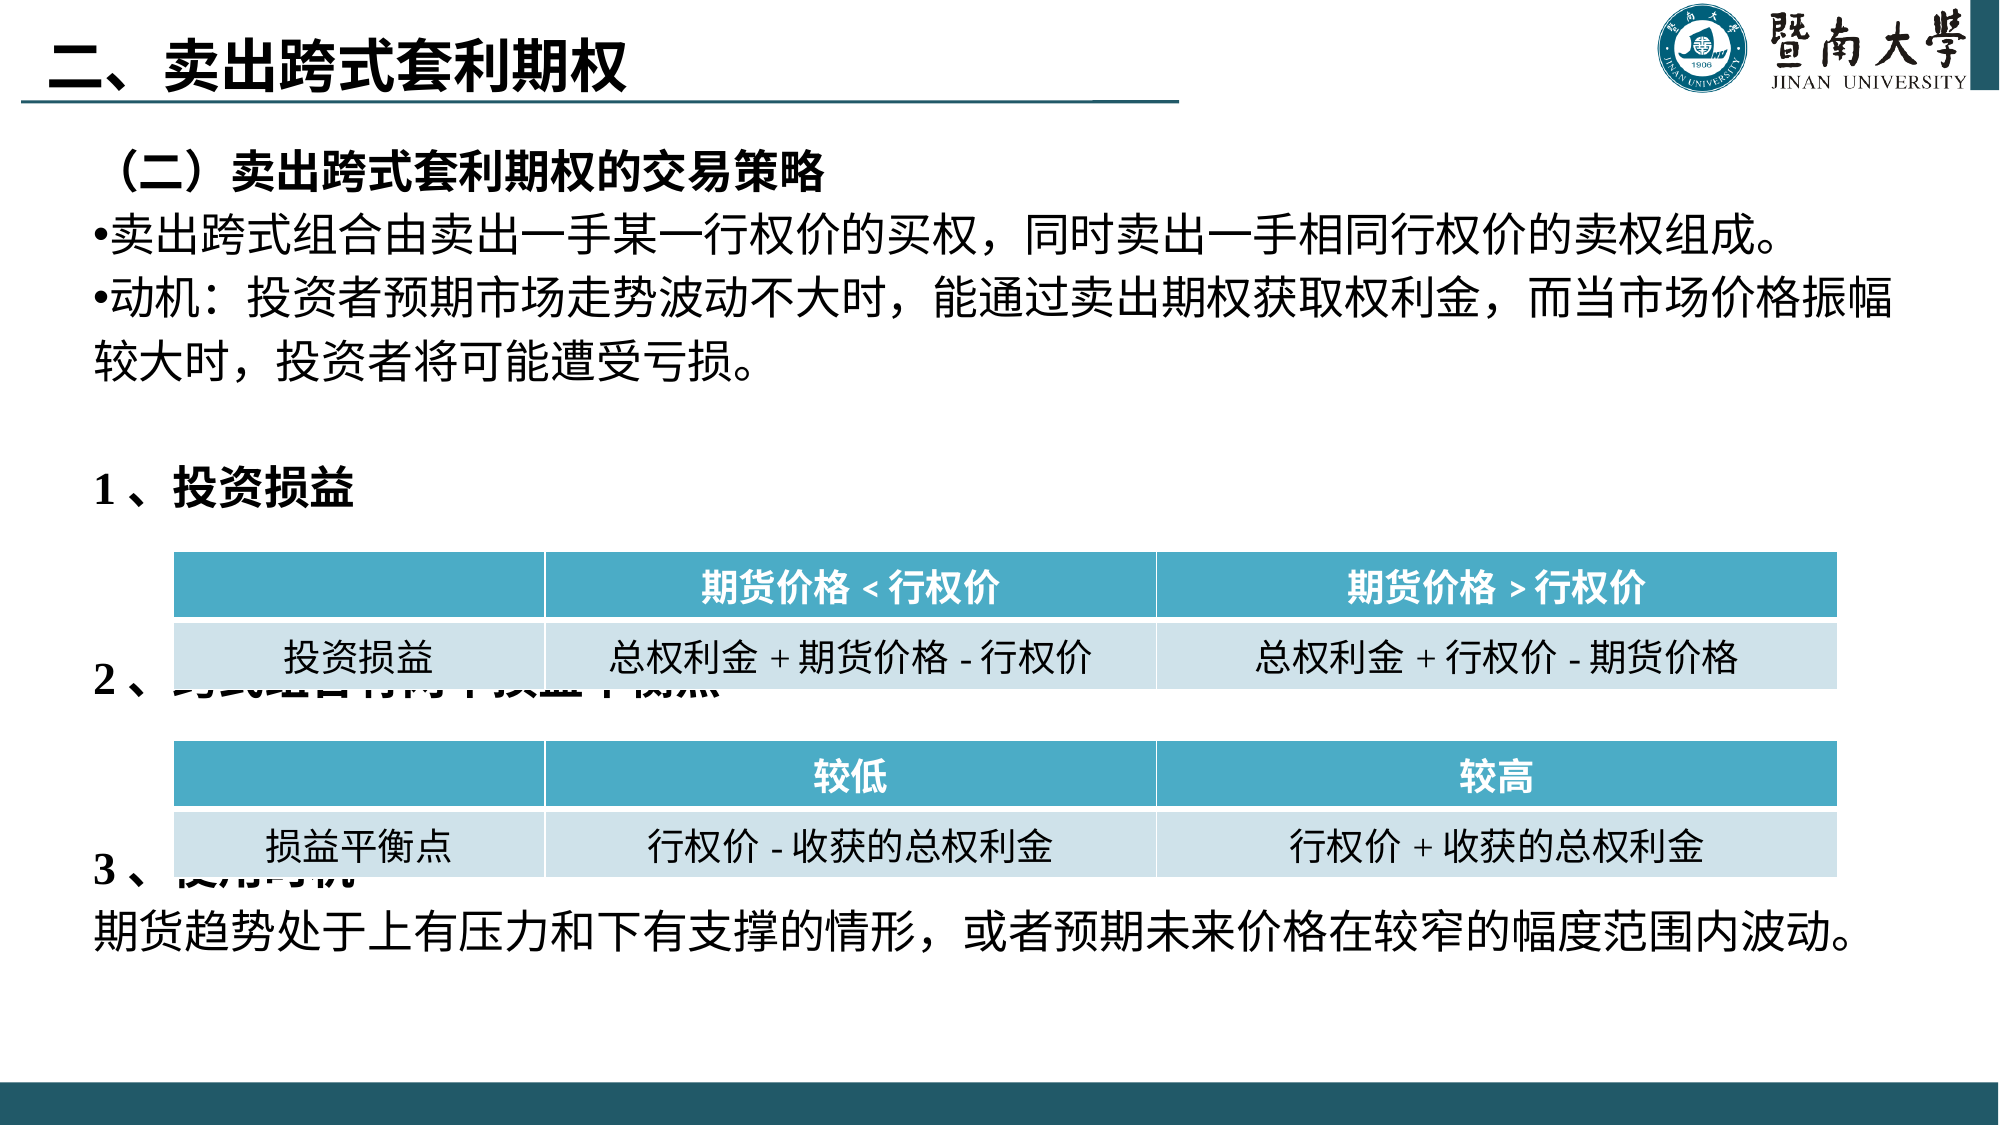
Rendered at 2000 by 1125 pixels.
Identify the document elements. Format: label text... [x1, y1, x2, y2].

table_header 较低 [546, 741, 1156, 806]
table_cell 投资损益 [174, 623, 544, 689]
table_cell 行权价-收获的总权利金 [546, 812, 1156, 877]
text_box （二）卖出跨式套利期权的交易策略 卖出跨式组合由卖出一手某一行权价的买权，同时卖出一手相同行权价的卖权组成。 动机：投资者预期市场走势波动不大时，能通过卖出期权获取权利金，而当市场价格振幅较大时，投资者将可能遭受亏损。 1、投资损益 2、跨式组合有两个损益平衡点 3、使用时机 期货趋势处于上有压力和下有支撑的情形，或者预期未来价格在较窄的幅度范围内波动。 [78, 184, 1950, 971]
table_cell 损益平衡点 [174, 812, 544, 877]
table_header 期货价格>行权价 [1157, 552, 1837, 617]
picture [1664, 3, 1967, 93]
table_header 期货价格<行权价 [546, 552, 1156, 617]
table_header 较高 [1157, 741, 1837, 806]
table_cell 总权利金+期货价格-行权价 [546, 623, 1156, 689]
table_header [174, 552, 544, 617]
text_box 二、卖出跨式套利期权 [31, 0, 1664, 134]
picture [1675, 21, 1730, 76]
table_cell 行权价+收获的总权利金 [1157, 812, 1837, 877]
table_cell 总权利金+行权价-期货价格 [1157, 623, 1837, 689]
table_header [174, 741, 544, 806]
